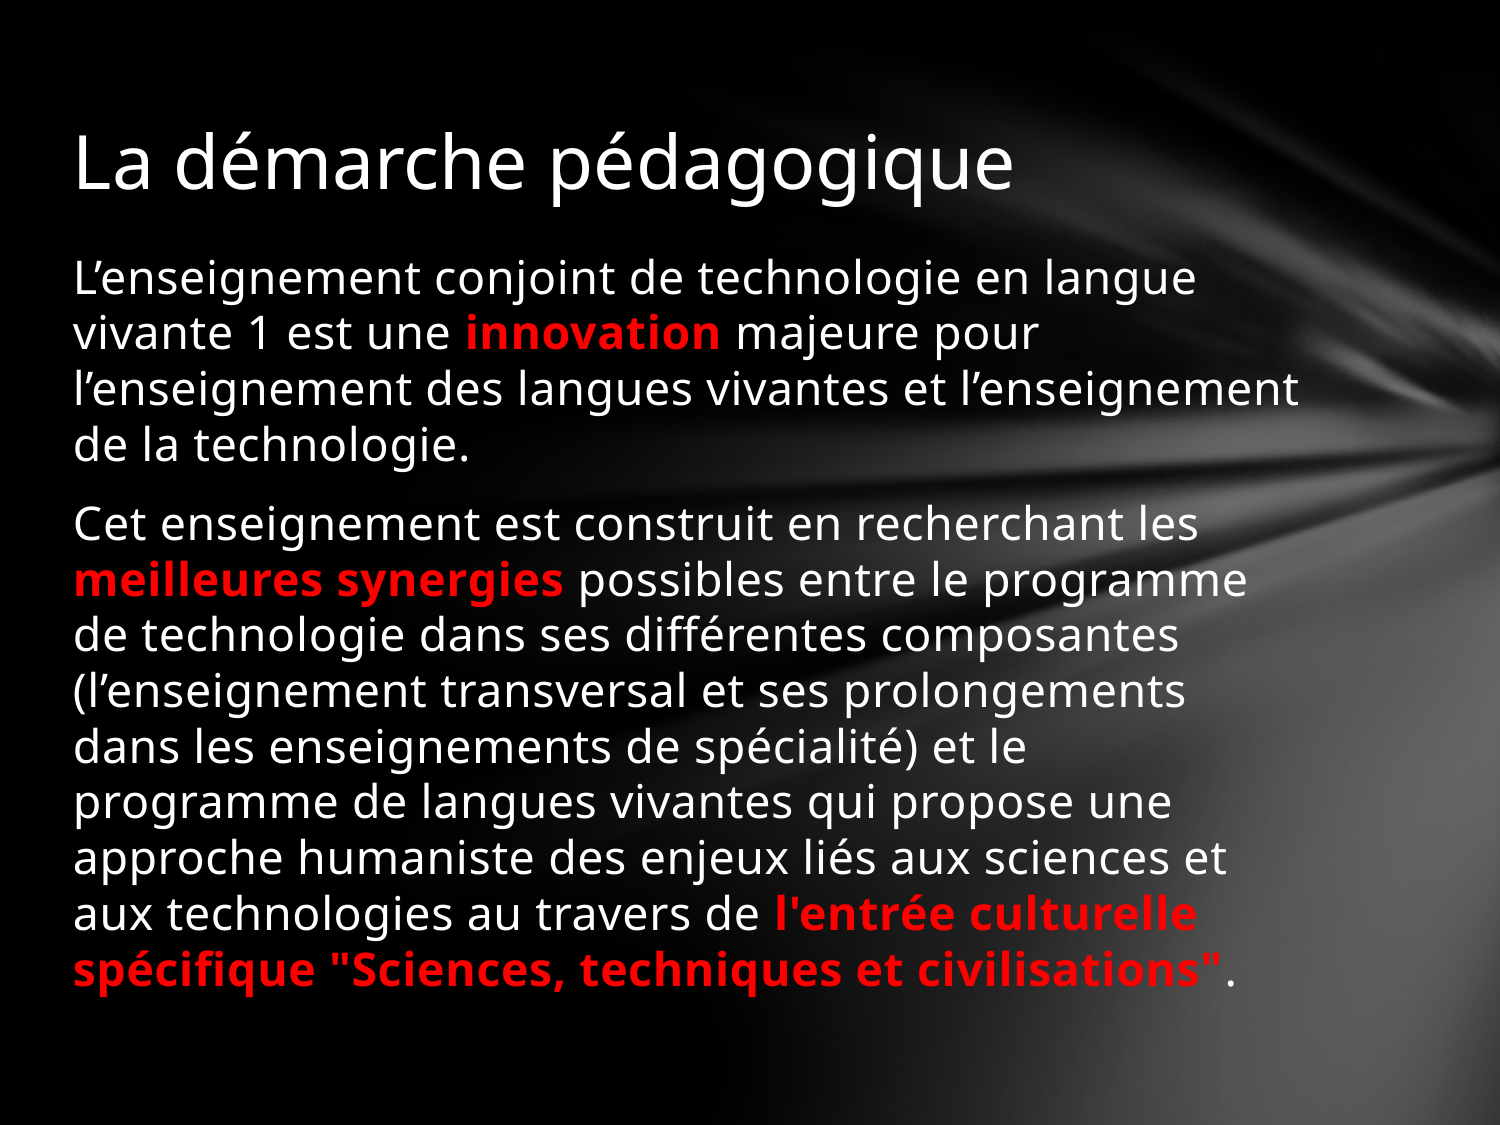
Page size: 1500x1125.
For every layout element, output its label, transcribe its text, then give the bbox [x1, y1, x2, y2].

title La démarche pédagogique [57, 37, 1318, 213]
list L’enseignement conjoint de technologie en langue vivante 1 est une innovation majeure pour l’enseignement des langues vivantes et l’enseignement de la technologie. Cet enseignement est construit en recherchant les meilleures synergies possibles entre le programme de technologie dans ses différentes composantes (l’enseignement transversal et ses prolongements dans les enseignements de spécialité) et le programme de langues vivantes qui propose une approche humaniste des enjeux liés aux sciences et aux technologies au travers de l'entrée culturelle spécifique "Sciences, techniques et civilisations". [57, 240, 1318, 1016]
